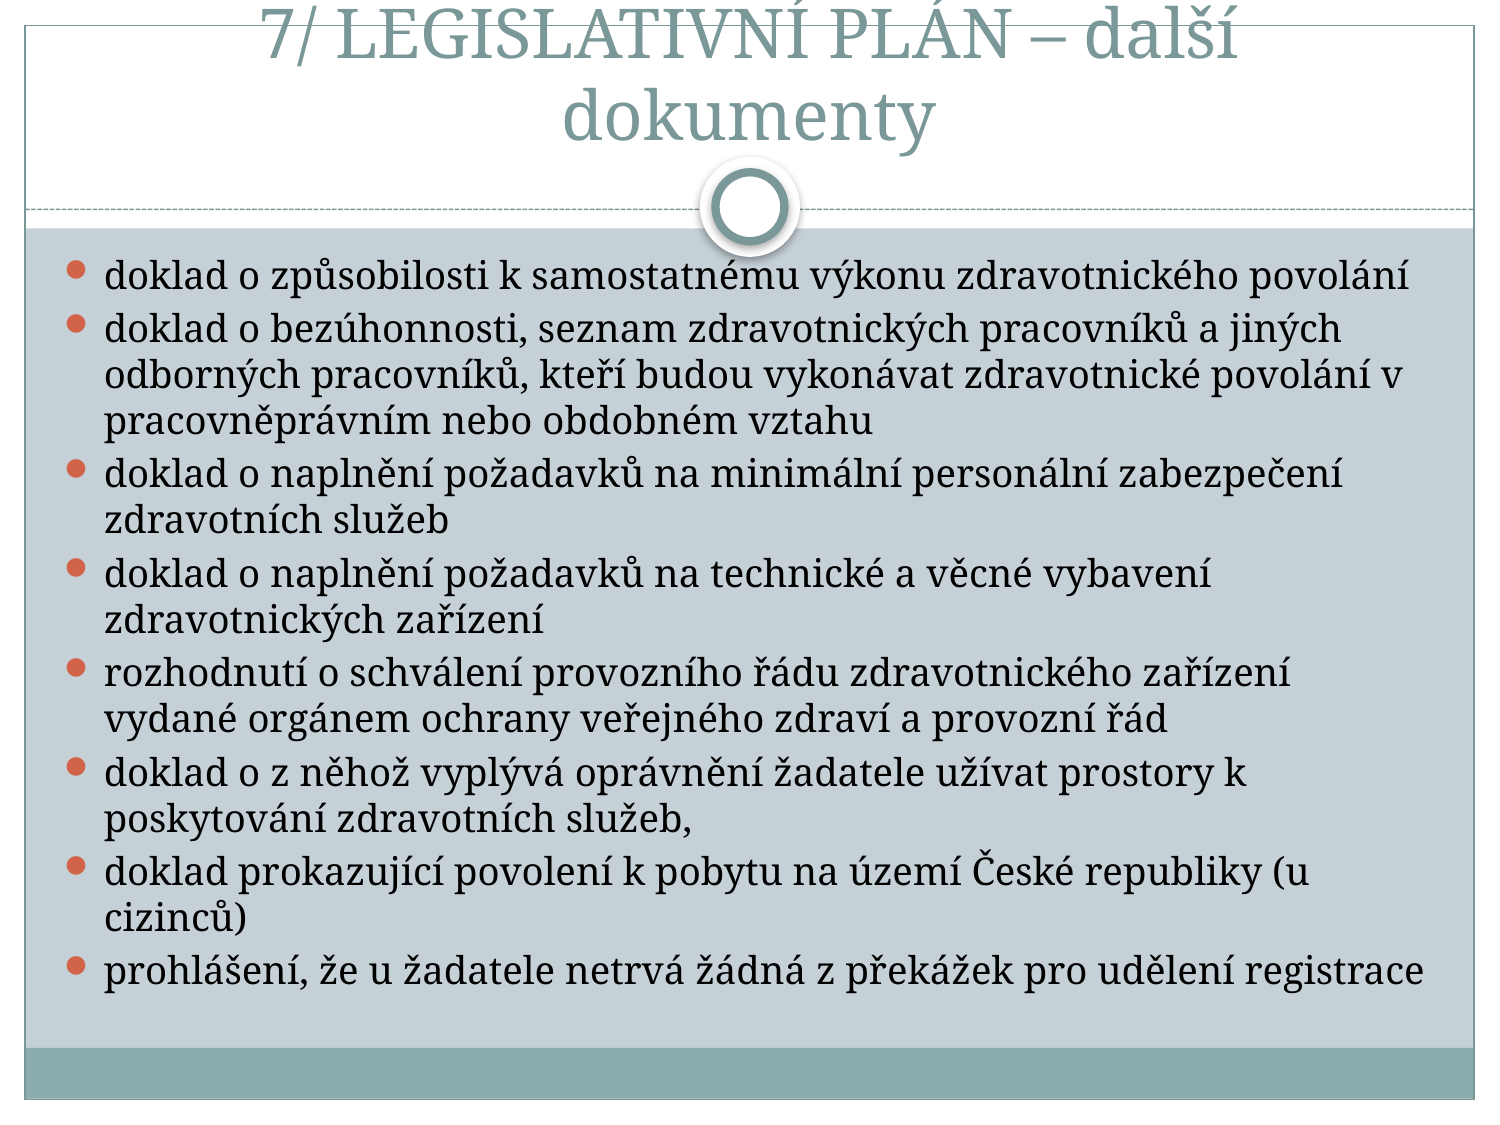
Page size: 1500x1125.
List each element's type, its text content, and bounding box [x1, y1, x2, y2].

list doklad o způsobilosti k samostatnému výkonu zdravotnického povolání doklad o bezúhonnosti, seznam zdravotnických pracovníků a jiných odborných pracovníků, kteří budou vykonávat zdravotnické povolání v pracovněprávním nebo obdobném vztahu doklad o naplnění požadavků na minimální personální zabezpečení zdravotních služeb doklad o naplnění požadavků na technické a věcné vybavení zdravotnických zařízení rozhodnutí o schválení provozního řádu zdravotnického zařízení vydané orgánem ochrany veřejného zdraví a provozní řád doklad o z něhož vyplývá oprávnění žadatele užívat prostory k poskytování zdravotních služeb, doklad prokazující povolení k pobytu na území České republiky (u cizinců) prohlášení, že u žadatele netrvá žádná z překážek pro udělení registrace [49, 243, 1445, 1047]
title 7/ LEGISLATIVNÍ PLÁN – další dokumenty [49, 37, 1450, 162]
